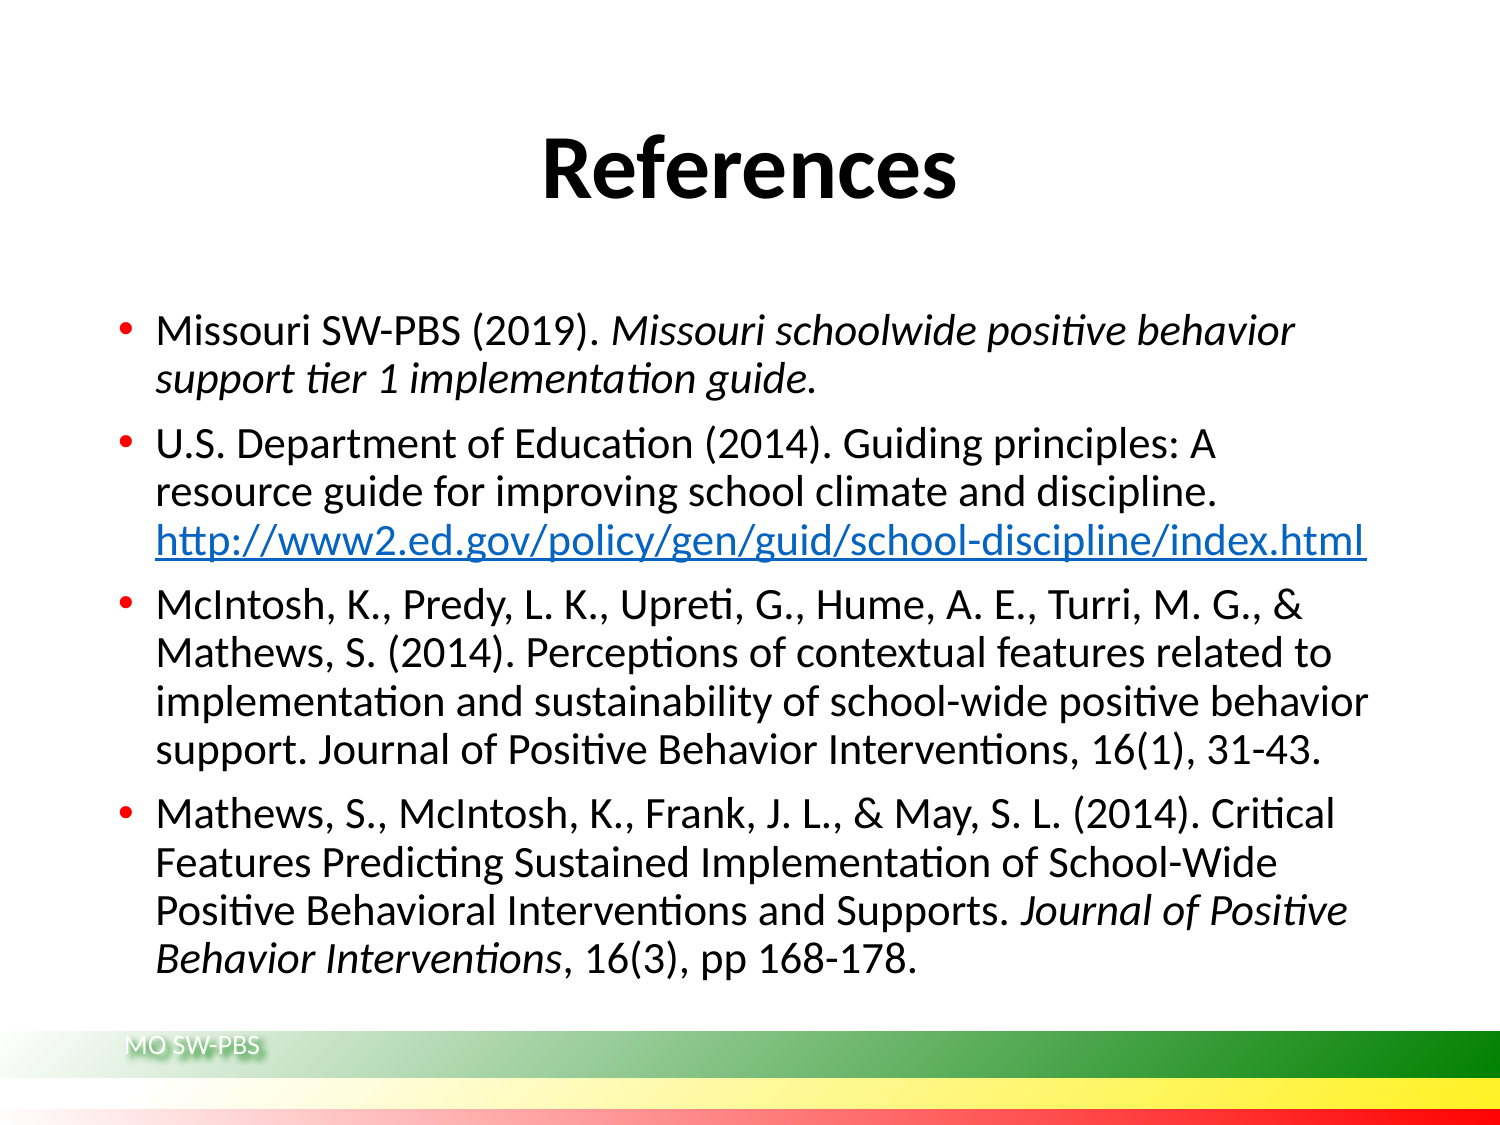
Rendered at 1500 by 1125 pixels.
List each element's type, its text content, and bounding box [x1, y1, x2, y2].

list Missouri SW-PBS (2019). Missouri schoolwide positive behavior support tier 1 implementation guide. U.S. Department of Education (2014). Guiding principles: A resource guide for improving school climate and discipline. http://www2.ed.gov/policy/gen/guid/school-discipline/index.html McIntosh, K., Predy, L. K., Upreti, G., Hume, A. E., Turri, M. G., & Mathews, S. (2014). Perceptions of contextual features related to implementation and sustainability of school-wide positive behavior support. Journal of Positive Behavior Interventions, 16(1), 31-43. Mathews, S., McIntosh, K., Frank, J. L., & May, S. L. (2014). Critical Features Predicting Sustained Implementation of School-Wide Positive Behavioral Interventions and Supports. Journal of Positive Behavior Interventions, 16(3), pp 168-178. [103, 299, 1397, 1014]
title References [103, 59, 1397, 278]
